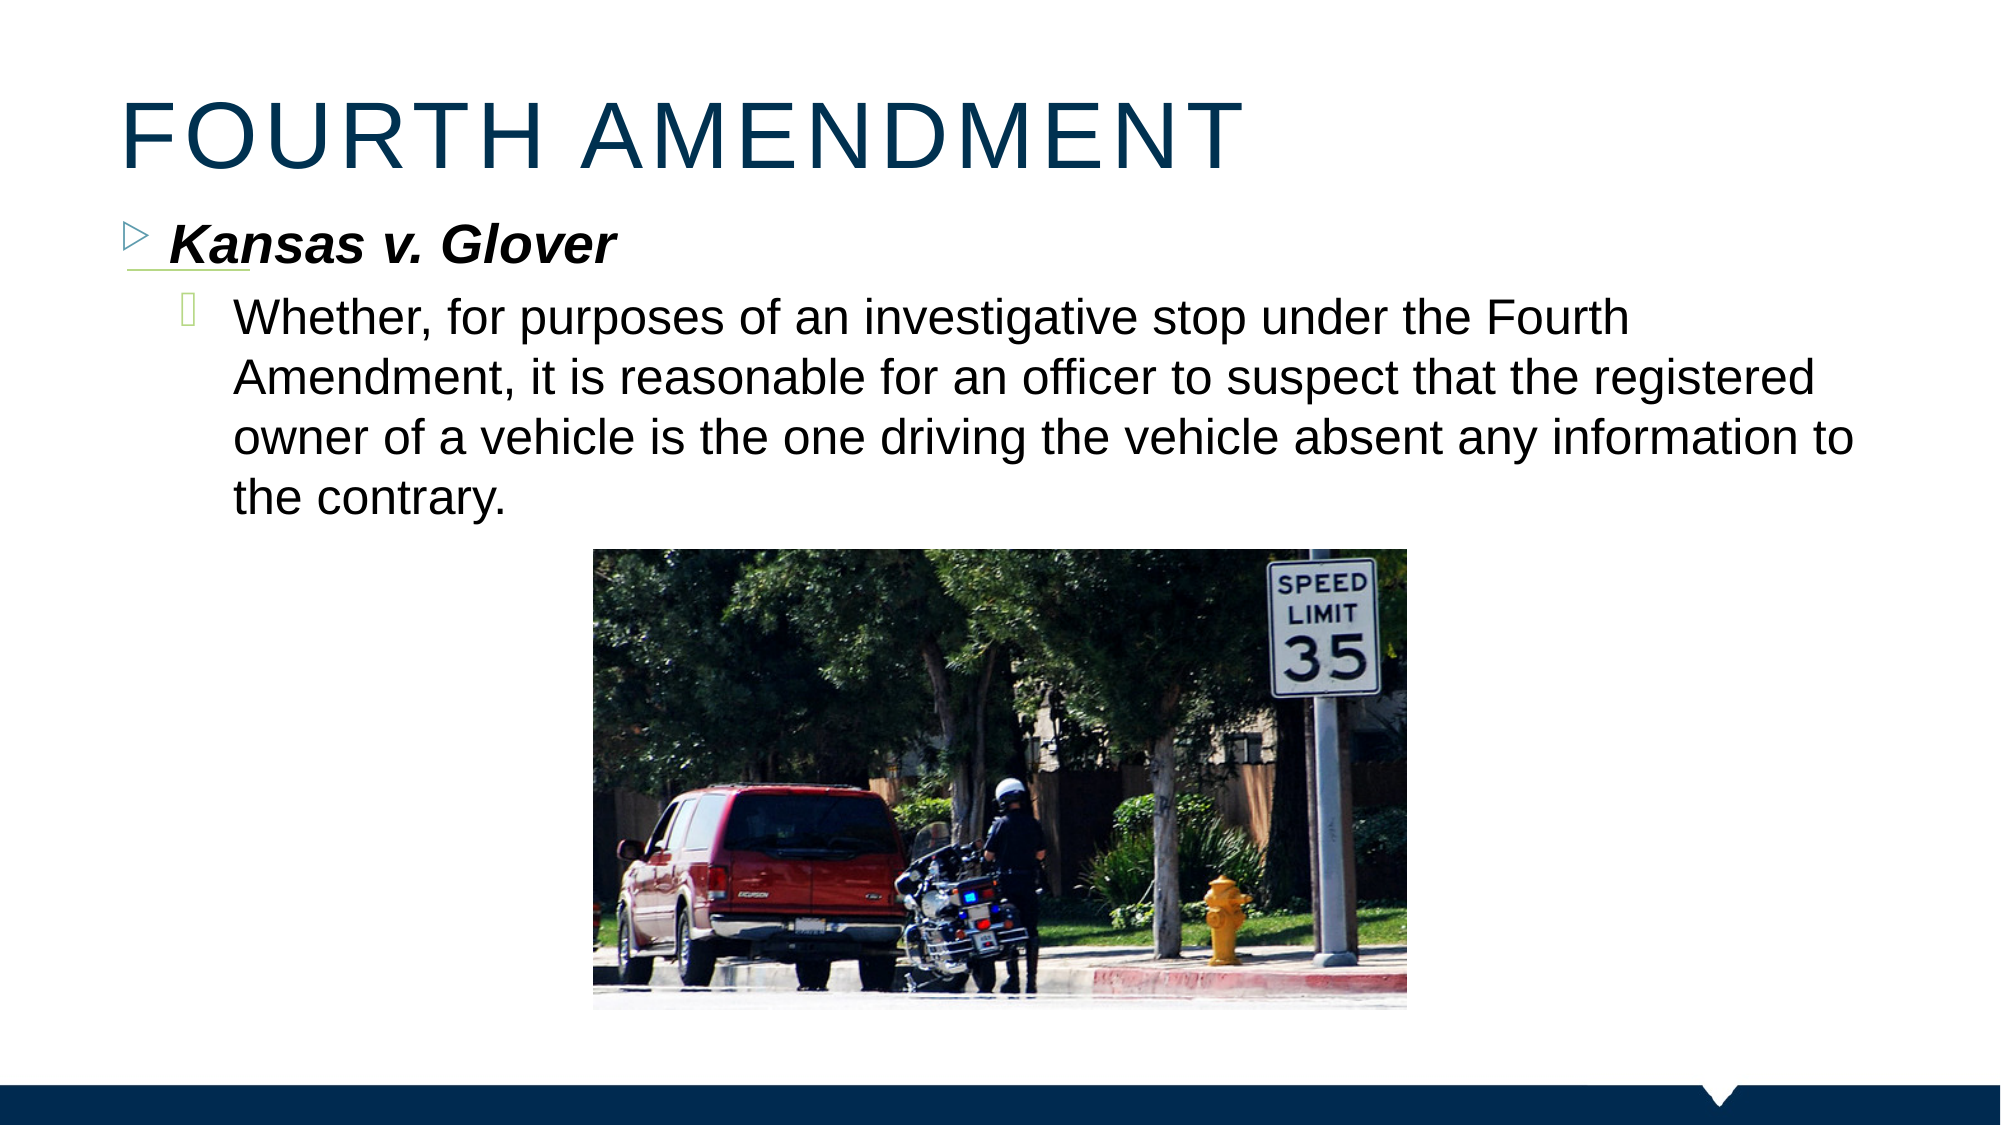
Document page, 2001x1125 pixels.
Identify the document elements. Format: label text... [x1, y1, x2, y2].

picture [0, 1072, 2001, 1125]
picture [593, 549, 1407, 1010]
list Kansas v. Glover Whether, for purposes of an investigative stop under the Fourth Amendment, it is reasonable for an officer to suspect that the registered owner of a vehicle is the one driving the vehicle absent any information to the contrary. [104, 200, 1903, 814]
title Fourth Amendment [104, 50, 1903, 188]
